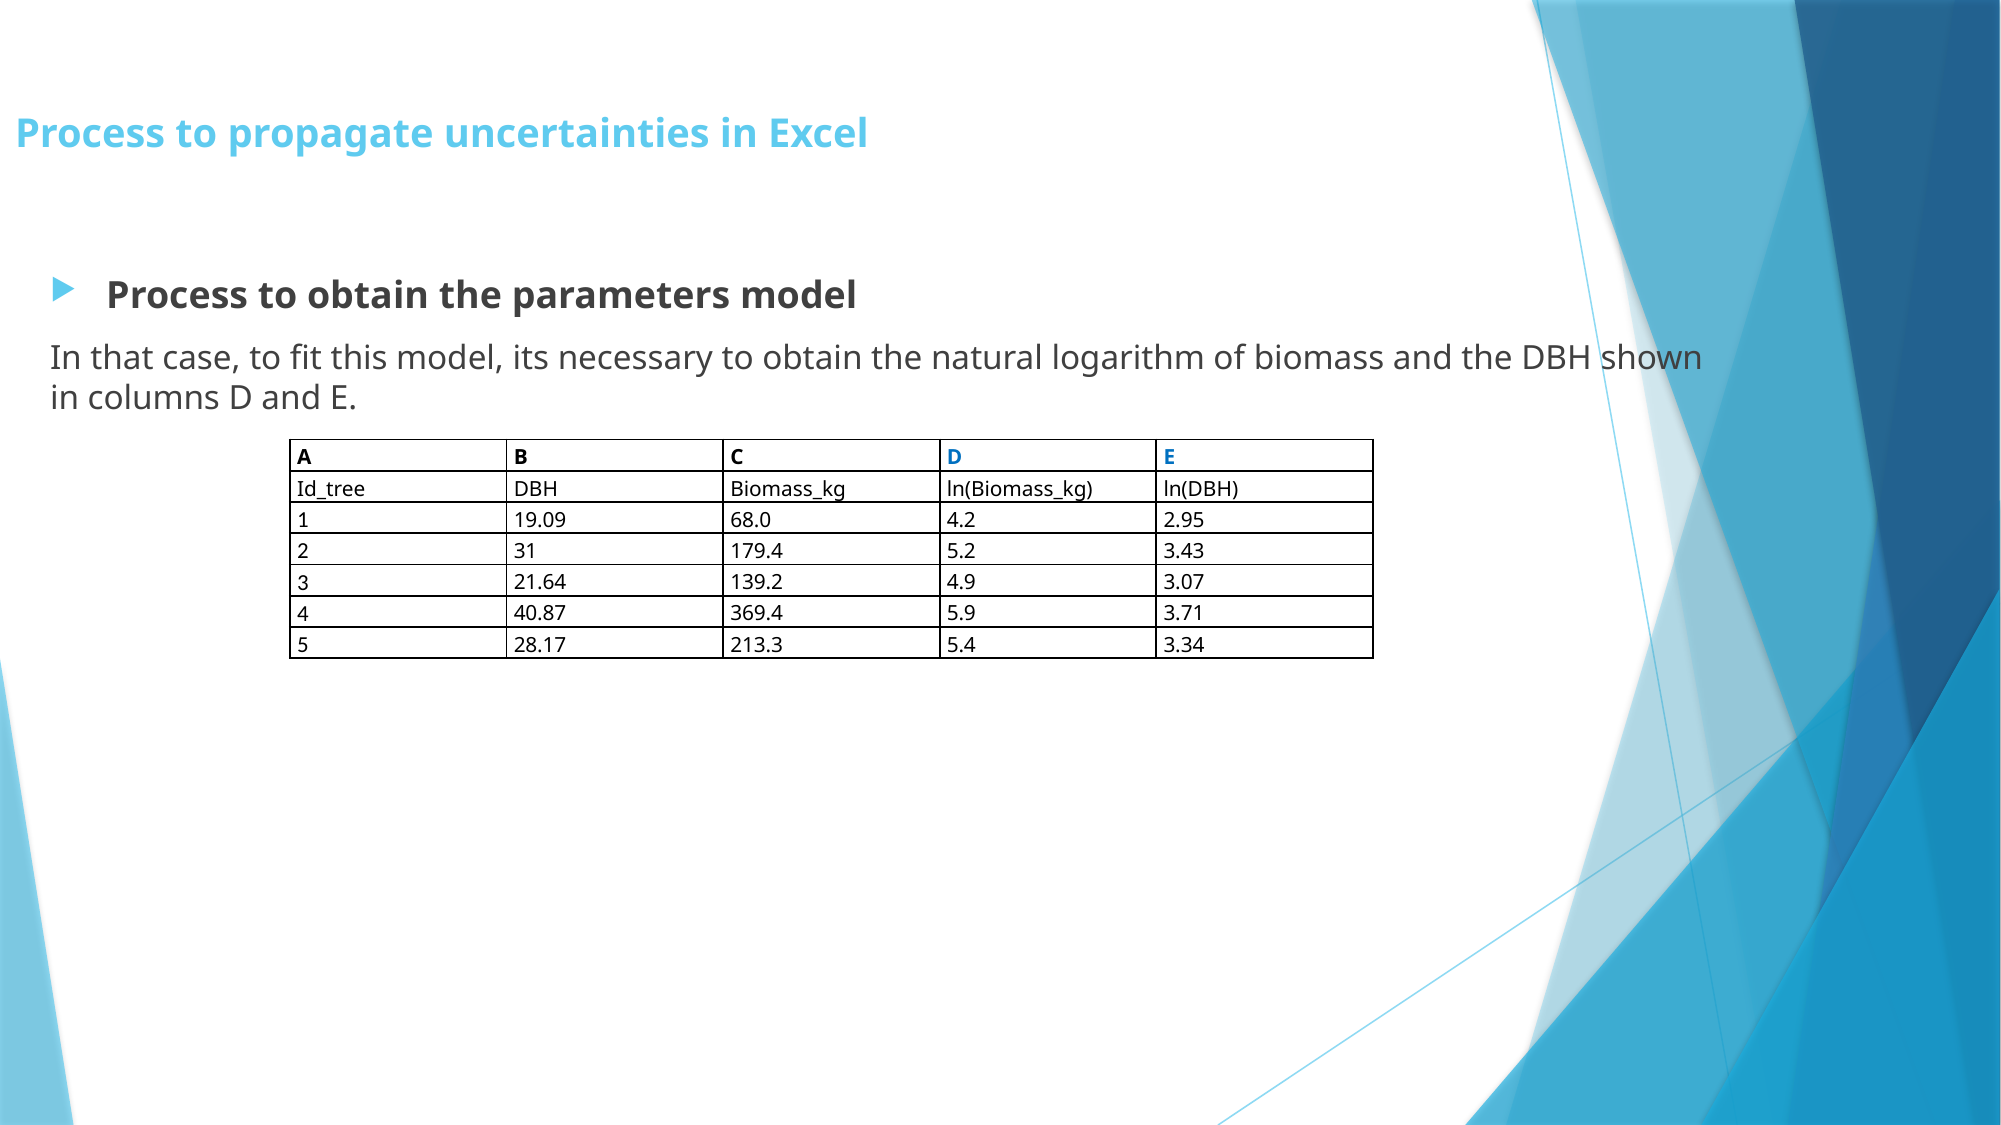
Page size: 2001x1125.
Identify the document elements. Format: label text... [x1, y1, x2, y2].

table_cell 3.71 [1157, 597, 1372, 626]
table_header E [1157, 440, 1372, 470]
table_cell 213.3 [724, 628, 939, 657]
table_cell Id_tree [291, 472, 506, 501]
table_cell 2 [291, 534, 506, 564]
table_header A [291, 440, 506, 470]
table_cell ln(DBH) [1157, 472, 1372, 501]
table_cell 31 [507, 534, 722, 564]
title Process to propagate uncertainties in Excel [0, 99, 1609, 211]
table_cell 5.4 [941, 628, 1155, 657]
table_cell 5 [291, 628, 506, 657]
table_cell 4.2 [941, 503, 1155, 532]
table_cell ln(Biomass_kg) [941, 472, 1155, 501]
table_cell 3.07 [1157, 565, 1372, 595]
table_cell 3.34 [1157, 628, 1372, 657]
table_cell 19.09 [507, 503, 722, 532]
list Process to obtain the parameters model In that case, to fit this model, its necessary to obtain the natural logarithm of biomass and the DBH shown in columns D and E. [35, 263, 1744, 1107]
table_cell 369.4 [724, 597, 939, 626]
table_cell 21.64 [507, 565, 722, 595]
table_cell 40.87 [507, 597, 722, 626]
table_cell 1 [291, 503, 506, 532]
table_cell Biomass_kg [724, 472, 939, 501]
table_cell 179.4 [724, 534, 939, 564]
table_cell 2.95 [1157, 503, 1372, 532]
table_cell 28.17 [507, 628, 722, 657]
table_cell 5.9 [941, 597, 1155, 626]
table_cell 3 [291, 565, 506, 595]
table_cell DBH [507, 472, 722, 501]
table_cell 68.0 [724, 503, 939, 532]
table_header C [724, 440, 939, 470]
table_header B [507, 440, 722, 470]
table_cell 3.43 [1157, 534, 1372, 564]
table_cell 4 [291, 597, 506, 626]
table_cell 5.2 [941, 534, 1155, 564]
table_cell 139.2 [724, 565, 939, 595]
table_header D [941, 440, 1155, 470]
table_cell 4.9 [941, 565, 1155, 595]
